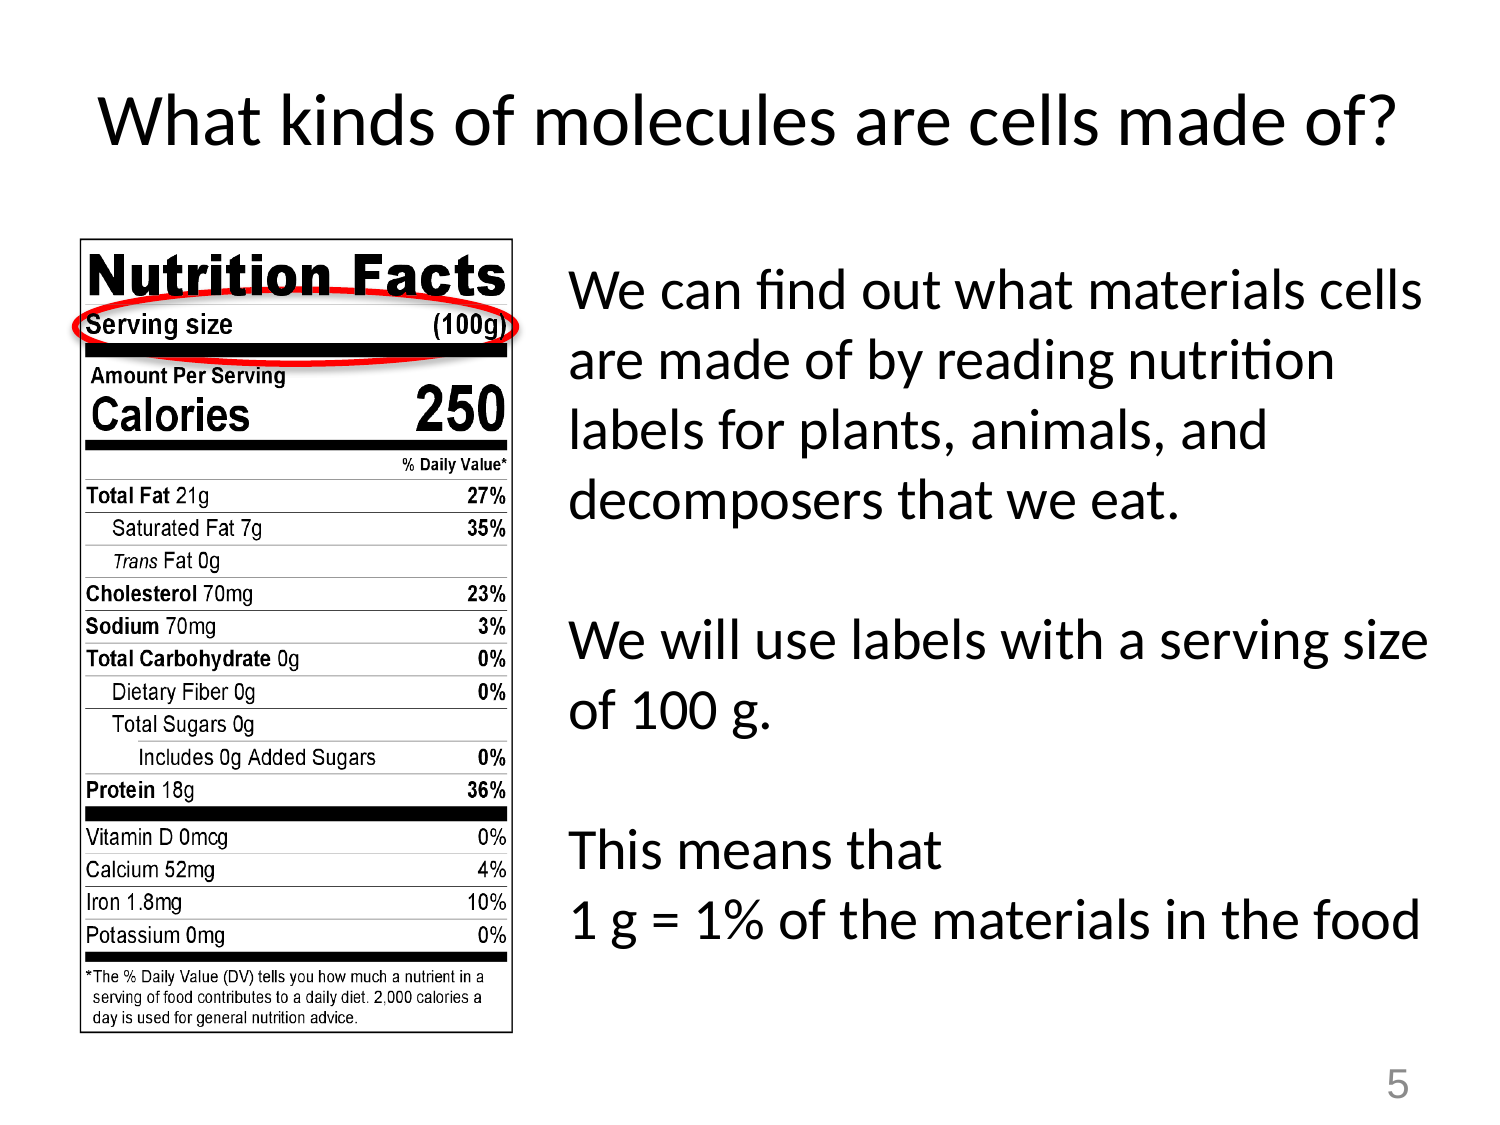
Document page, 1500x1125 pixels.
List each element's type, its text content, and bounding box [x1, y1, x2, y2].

title What kinds of molecules are cells made of? [75, 34, 1425, 198]
slide_number 5 [1074, 1051, 1425, 1112]
picture [74, 233, 517, 1039]
text_box We can find out what materials cells are made of by reading nutrition labels for plants, animals, and decomposers that we eat. We will use labels with a serving size of 100 g. This means that 1 g = 1% of the materials in the food [553, 243, 1450, 1125]
